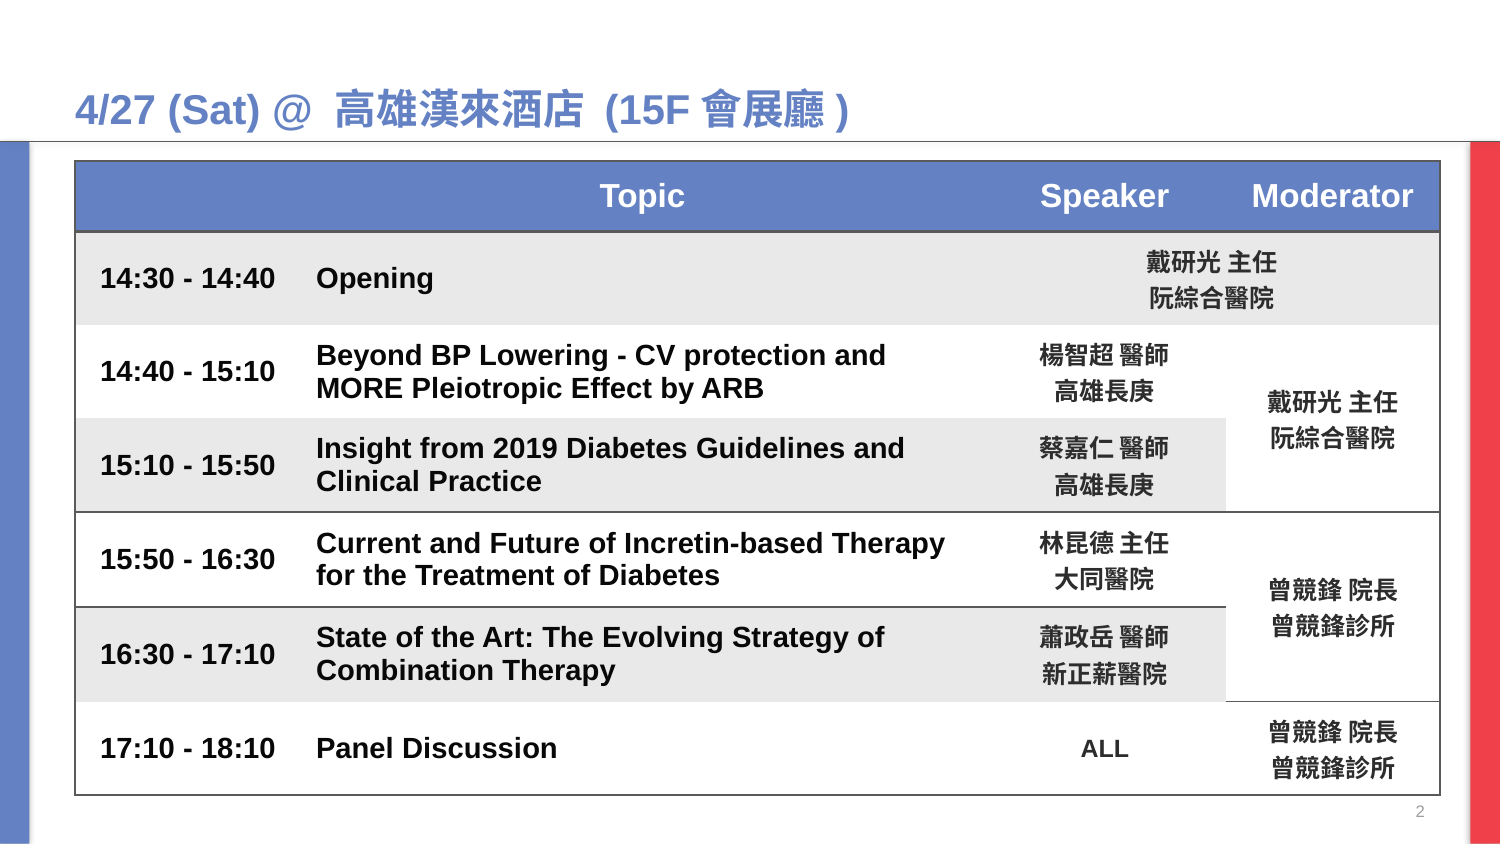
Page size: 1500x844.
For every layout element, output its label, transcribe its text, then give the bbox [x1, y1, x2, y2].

table_cell 戴研光 主任 阮綜合醫院 [984, 233, 1439, 325]
title 4/27 (Sat) @ 高雄漢來酒店 (15F會展廳) [75, 20, 1459, 133]
table_cell 曾競鋒 院長 曾競鋒診所 [1226, 513, 1439, 701]
table_cell Beyond BP Lowering - CV protection and MORE Pleiotropic Effect by ARB [301, 325, 984, 418]
table_cell Opening [301, 233, 984, 325]
table_header Moderator [1226, 162, 1439, 230]
table_header Speaker [984, 162, 1226, 230]
table_cell State of the Art: The Evolving Strategy of Combination Therapy [301, 608, 984, 702]
table_cell 蔡嘉仁 醫師 高雄長庚 [984, 418, 1226, 511]
table_cell Current and Future of Incretin-based Therapy for the Treatment of Diabetes [301, 513, 984, 606]
table_cell 林昆德 主任 大同醫院 [984, 513, 1226, 606]
table_cell 14:40 - 15:10 [76, 325, 301, 418]
table_header [76, 162, 301, 230]
table_cell Panel Discussion [301, 702, 984, 794]
table_cell 17:10 - 18:10 [76, 702, 301, 794]
table_cell 戴研光 主任 阮綜合醫院 [1226, 325, 1439, 511]
table_cell 楊智超 醫師 高雄長庚 [984, 325, 1226, 418]
table_cell ALL [984, 702, 1226, 794]
table_cell 蕭政岳 醫師 新正薪醫院 [984, 608, 1226, 702]
slide_number 2 [1352, 796, 1425, 822]
table_cell 14:30 - 14:40 [76, 233, 301, 325]
table_cell 15:50 - 16:30 [76, 513, 301, 606]
table_cell 15:10 - 15:50 [76, 418, 301, 511]
table_cell Insight from 2019 Diabetes Guidelines and Clinical Practice [301, 418, 984, 511]
table_header Topic [301, 162, 984, 230]
table_cell 16:30 - 17:10 [76, 608, 301, 702]
table_cell 曾競鋒 院長 曾競鋒診所 [1226, 702, 1439, 794]
